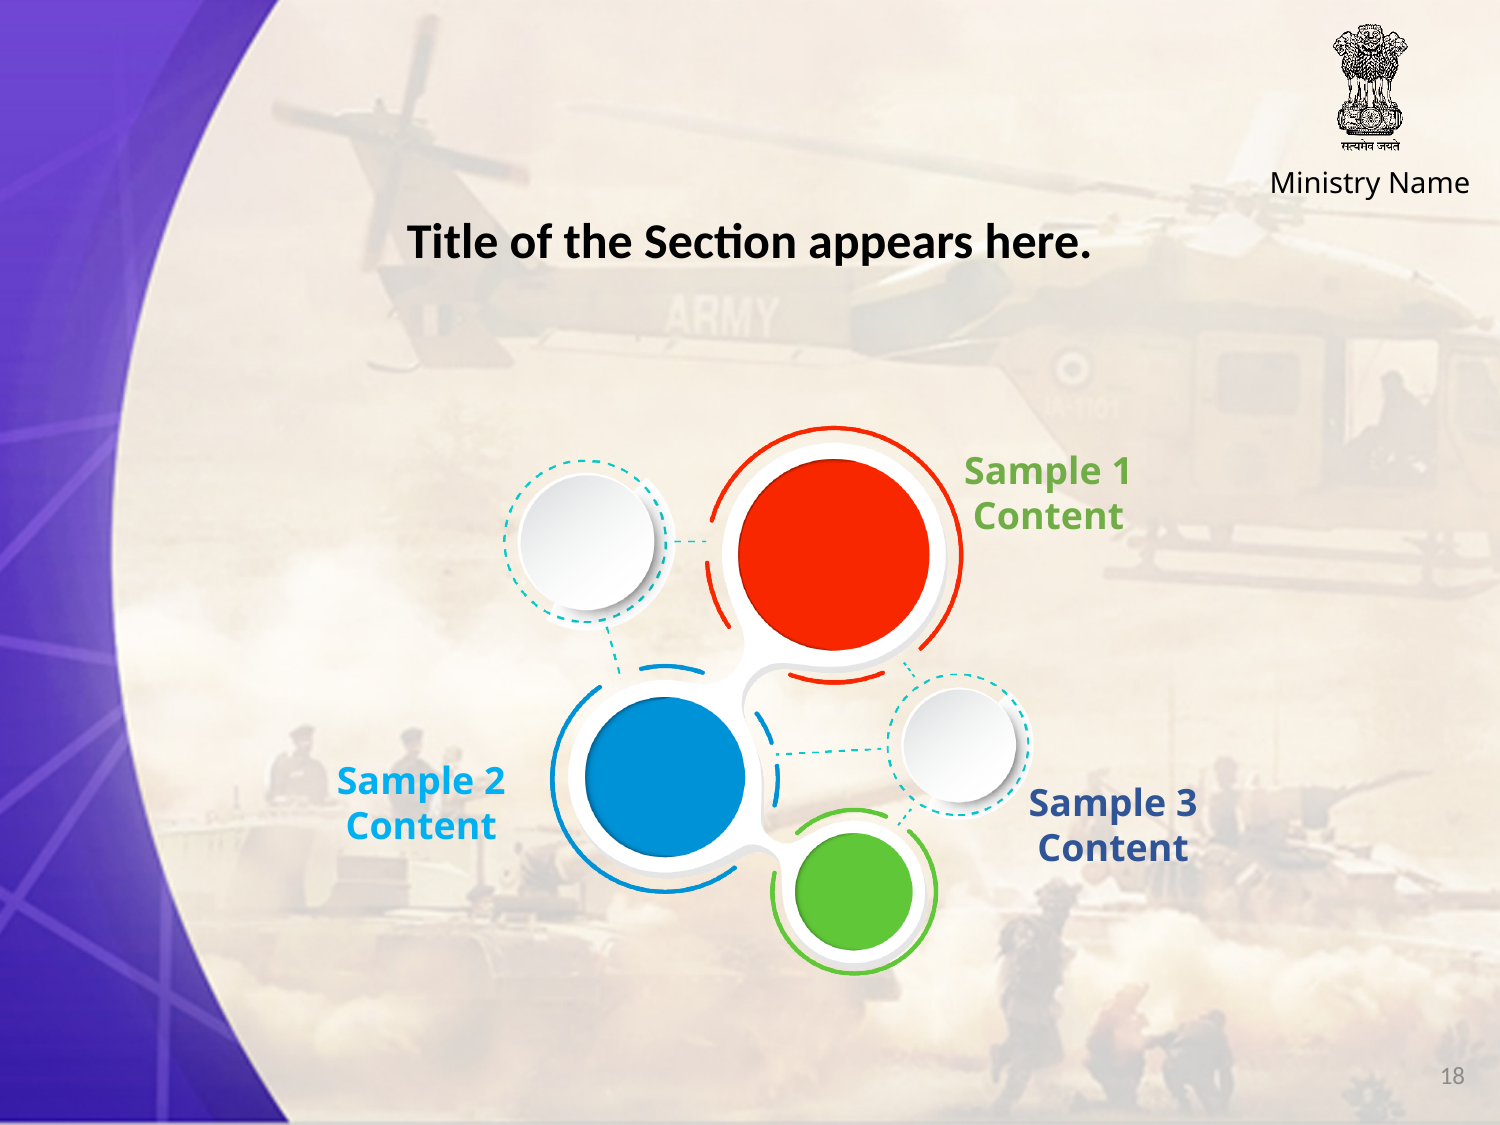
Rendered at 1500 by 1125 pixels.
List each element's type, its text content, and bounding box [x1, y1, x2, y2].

list Title of the Section appears here. [253, 207, 1247, 327]
text_box Sample 2 Content [217, 749, 502, 855]
text_box Sample 3 Content [1034, 772, 1291, 877]
text_box Sample 1 Content [1034, 439, 1226, 545]
picture [0, 0, 1500, 1125]
slide_number 18 [1142, 1044, 1481, 1105]
list Ministry Name [1234, 160, 1500, 221]
